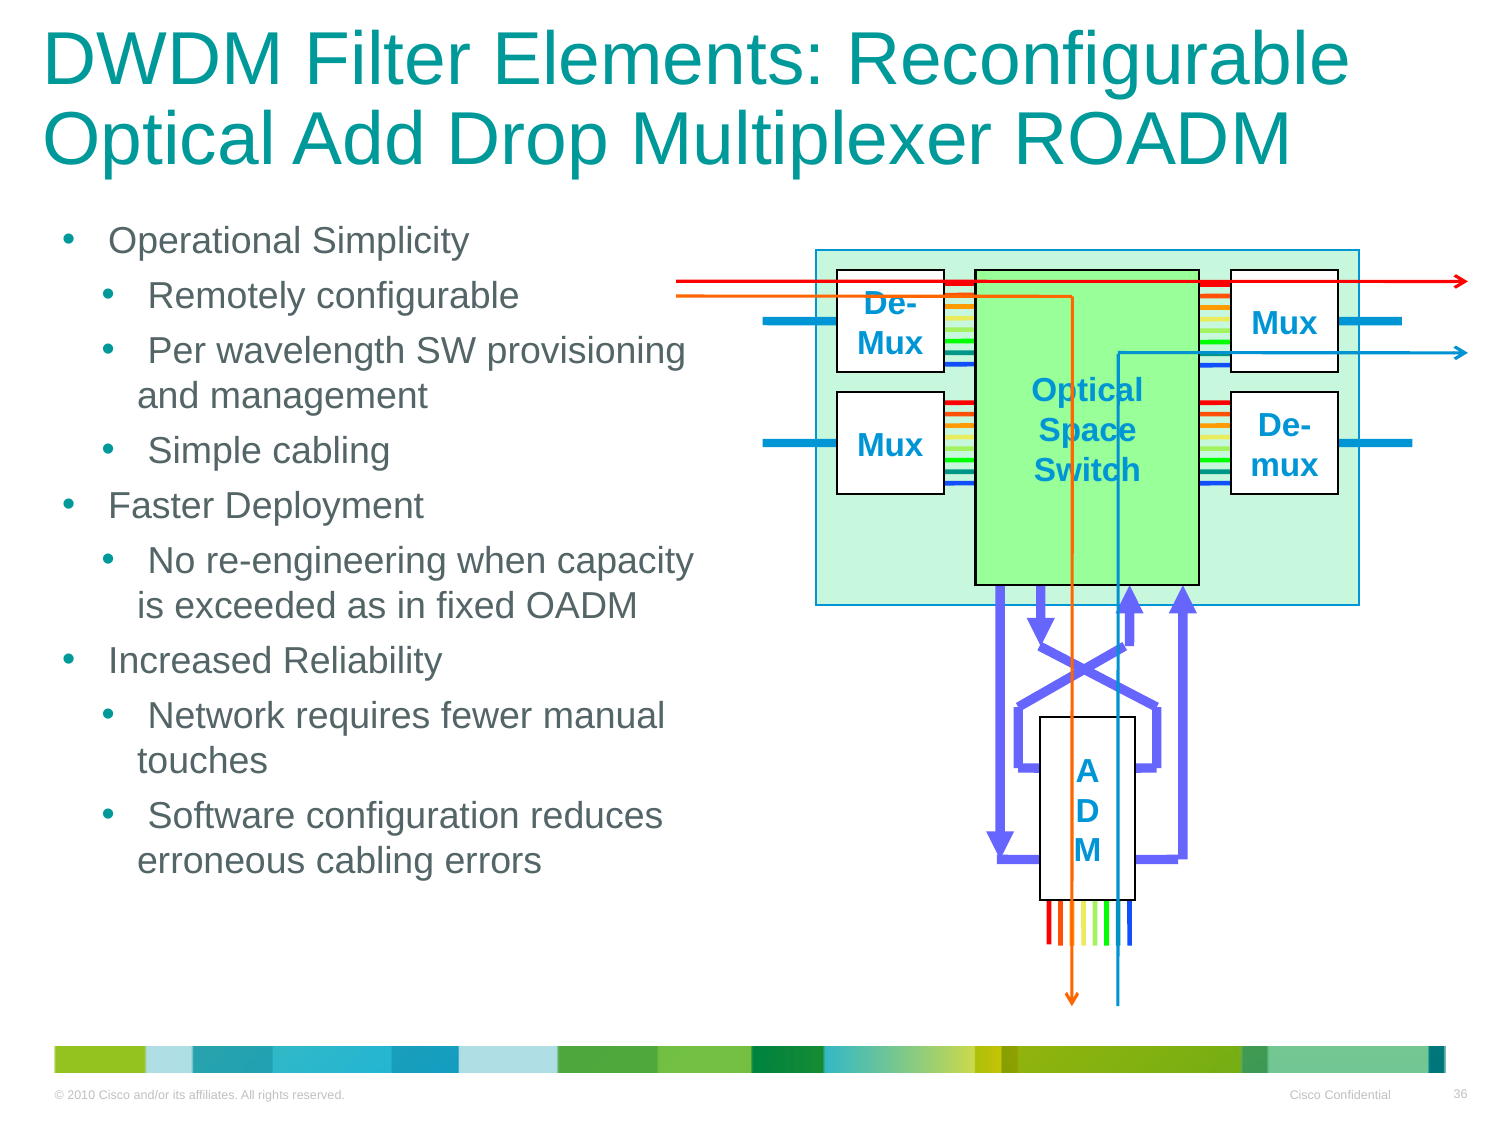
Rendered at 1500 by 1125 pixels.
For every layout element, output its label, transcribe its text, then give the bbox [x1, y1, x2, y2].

text_box DWDM Filter Elements: Reconfigurable Optical Add Drop Multiplexer ROADM [29, 29, 1366, 188]
picture [54, 1046, 1446, 1073]
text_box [675, 249, 1469, 1007]
text_box Operational Simplicity Remotely configurable Per wavelength SW provisioning and management Simple cabling Faster Deployment No re-engineering when capacity is exceeded as in fixed OADM Increased Reliability Network requires fewer manual touches Software configuration reduces erroneous cabling errors [47, 208, 713, 889]
